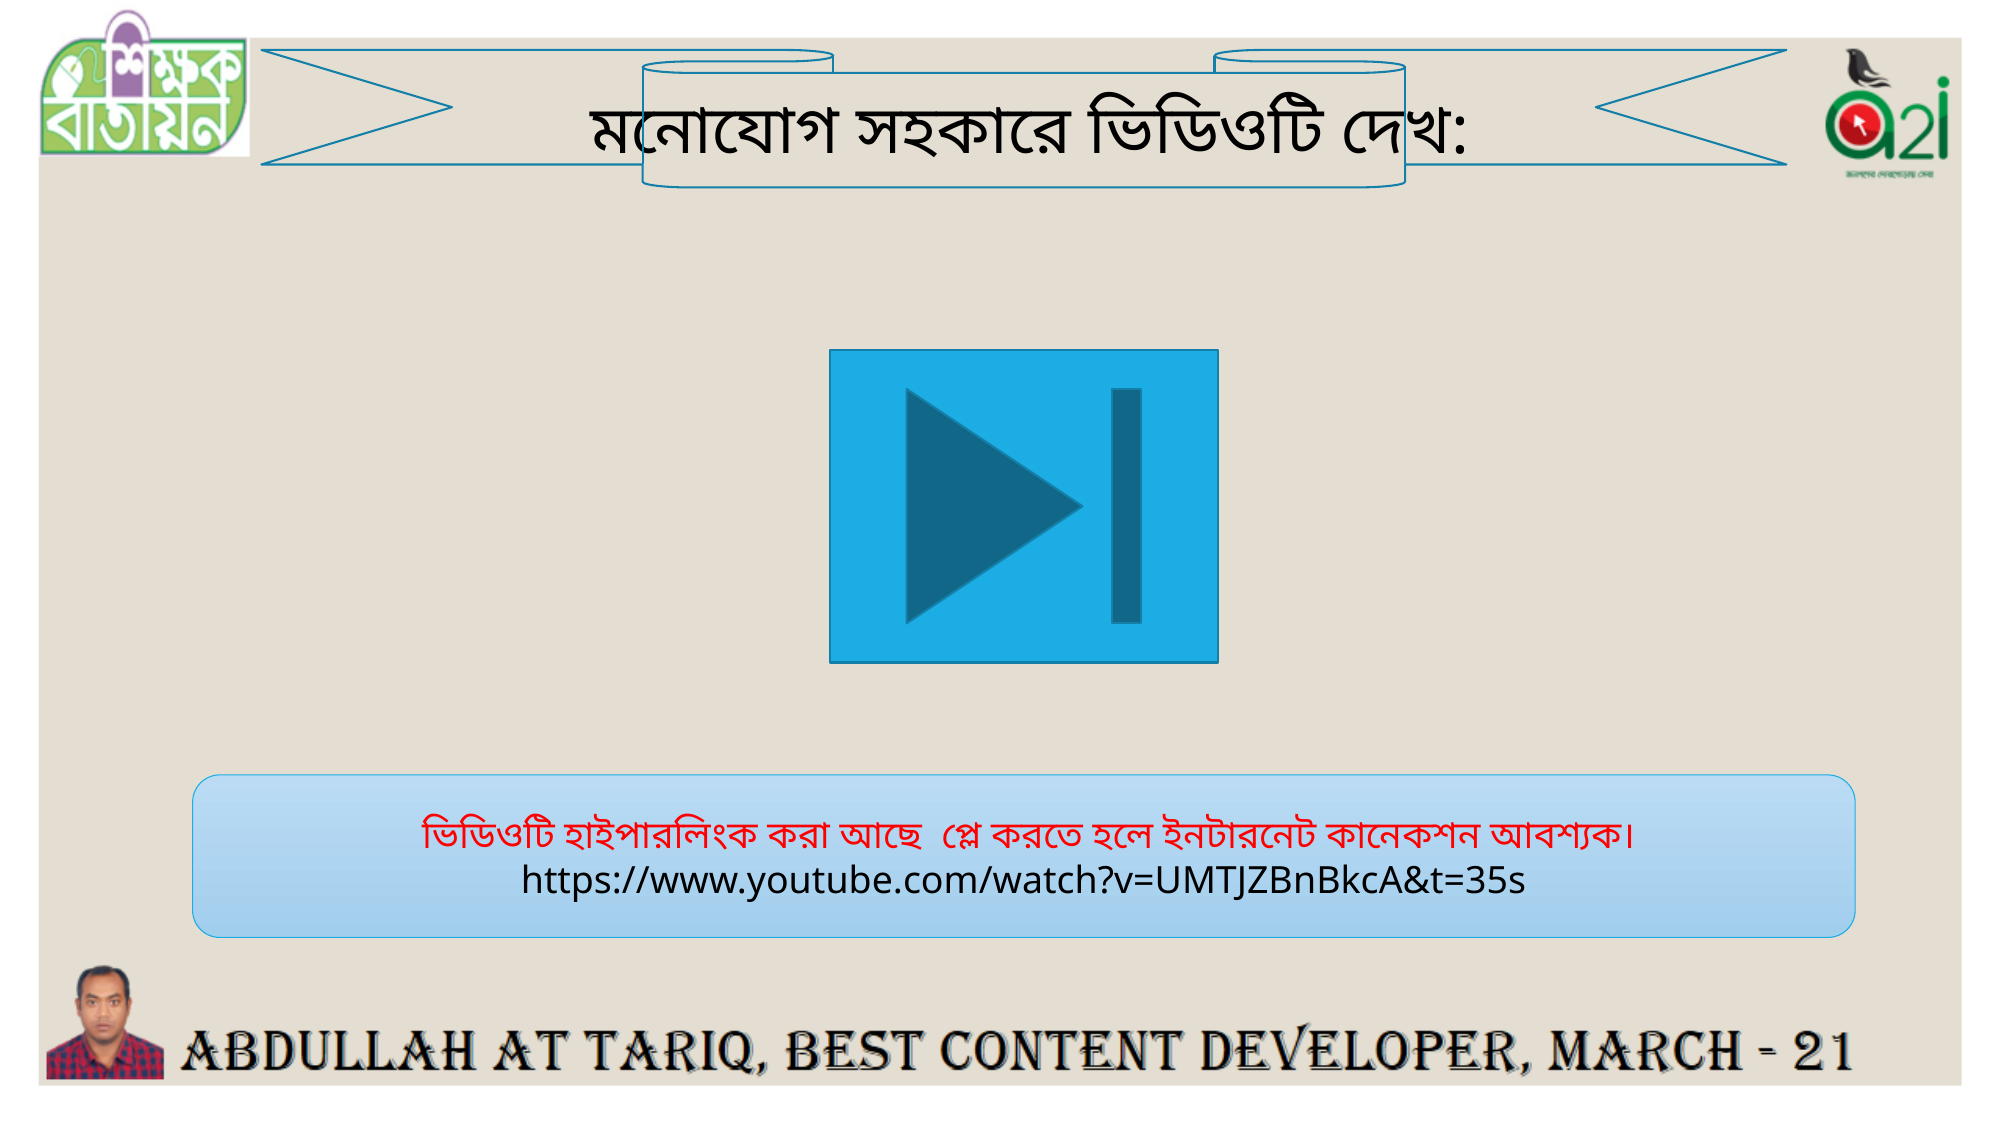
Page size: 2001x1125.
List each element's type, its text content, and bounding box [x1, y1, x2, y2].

picture [0, 0, 2001, 1125]
text_box [829, 349, 1219, 664]
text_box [261, 49, 1787, 188]
text_box ভিডিওটি হাইপারলিংক করা আছে প্লে করতে হলে ইনটারনেট কানেকশন আবশ্যক। https://www.youtube.com/watch?v=UMTJZBnBkcA&t=35s [192, 774, 1856, 938]
